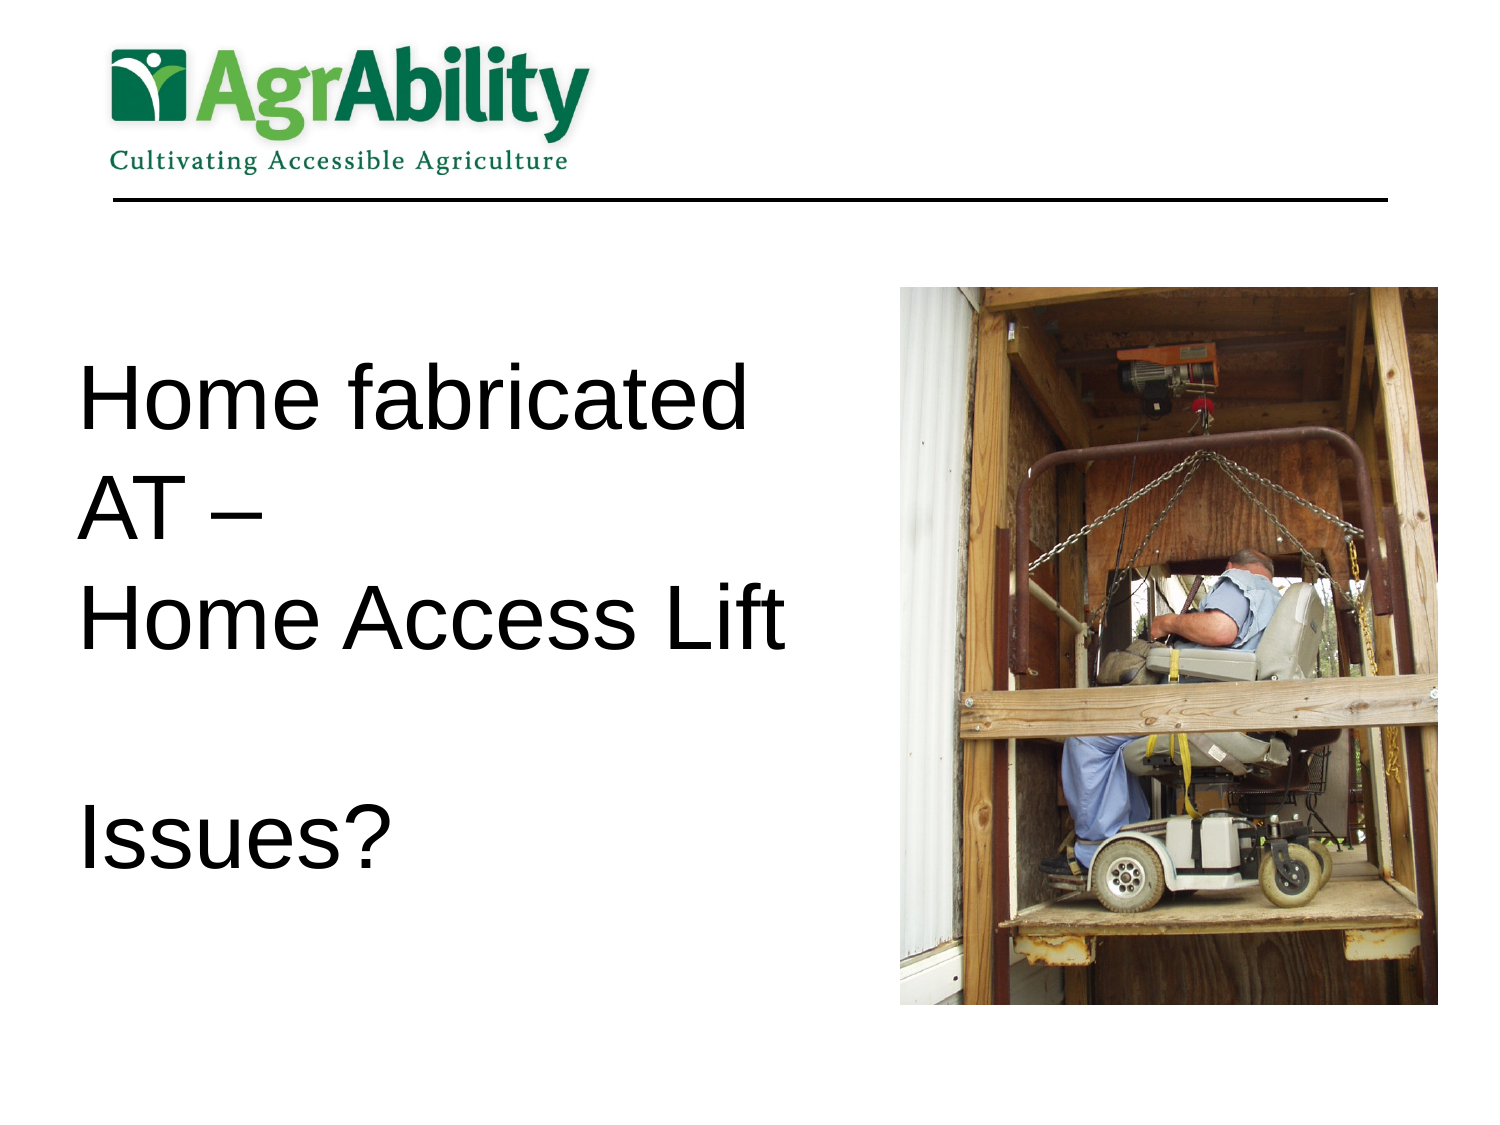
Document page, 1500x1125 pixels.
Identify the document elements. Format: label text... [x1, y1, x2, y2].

title Home fabricated AT – Home Access Lift Issues? [62, 287, 813, 938]
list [899, 287, 1438, 1005]
picture [99, 33, 604, 175]
